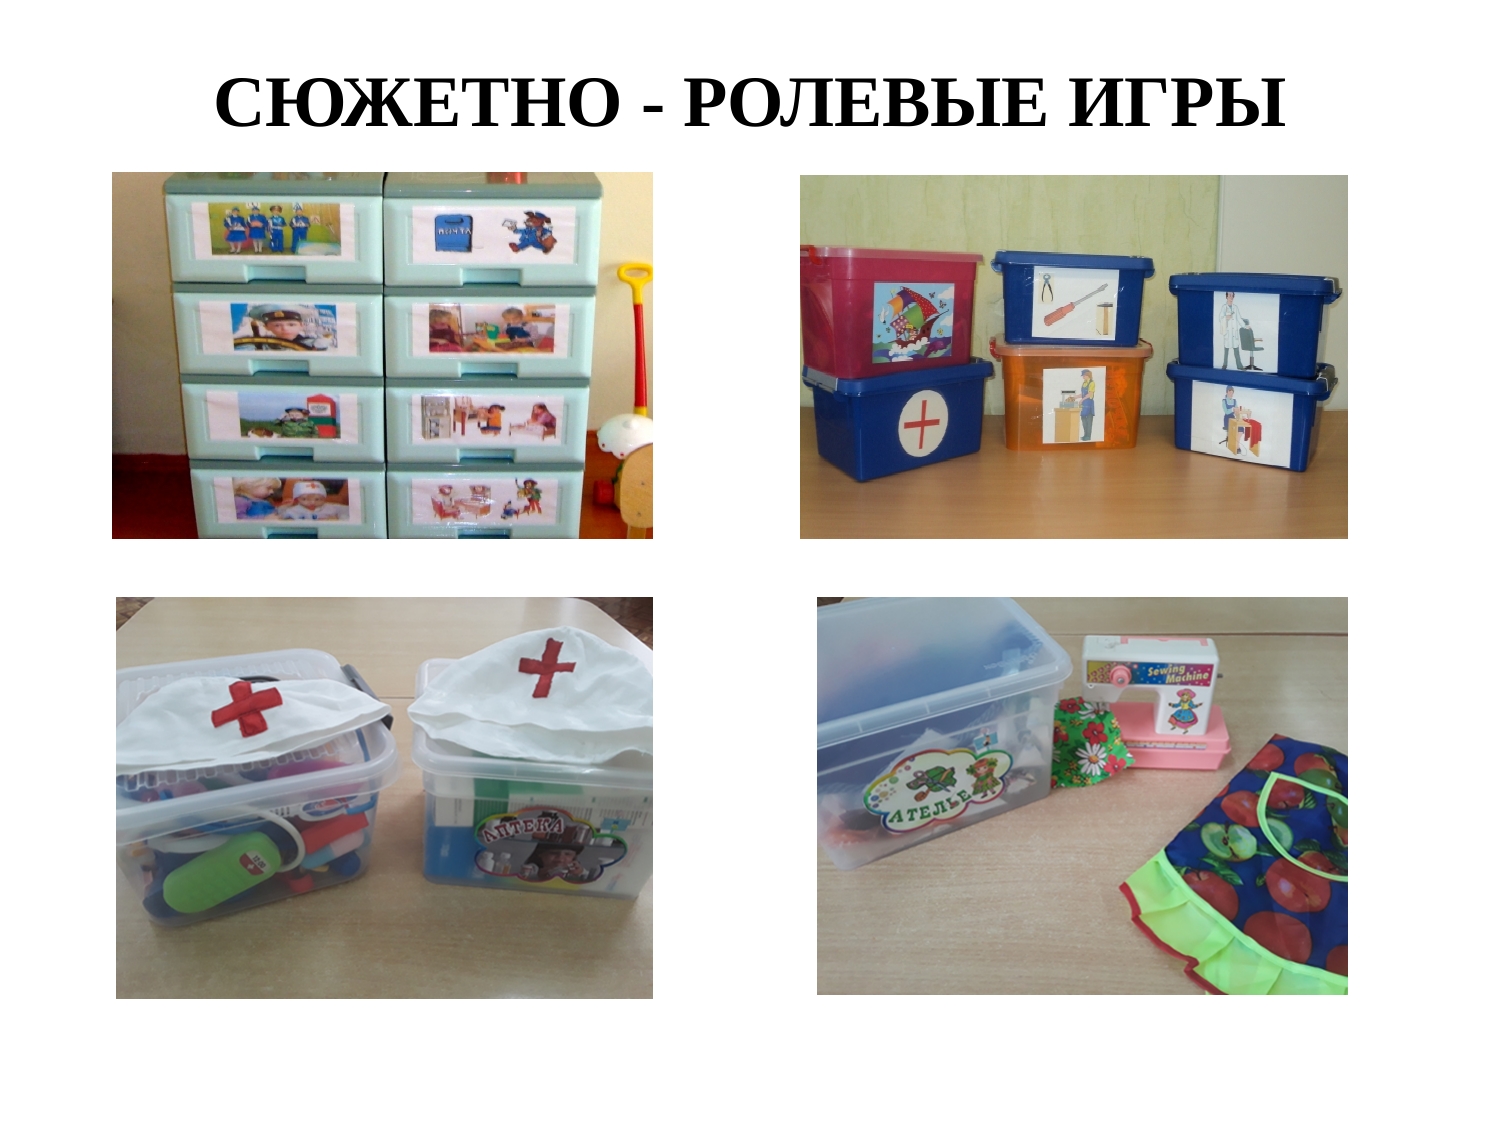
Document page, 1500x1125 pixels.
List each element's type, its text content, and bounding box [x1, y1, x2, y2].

title СЮЖЕТНО - РОЛЕВЫЕ ИГРЫ [75, 45, 1425, 149]
picture [817, 597, 1348, 996]
picture [111, 172, 653, 540]
picture [800, 175, 1348, 540]
picture [116, 597, 653, 1000]
